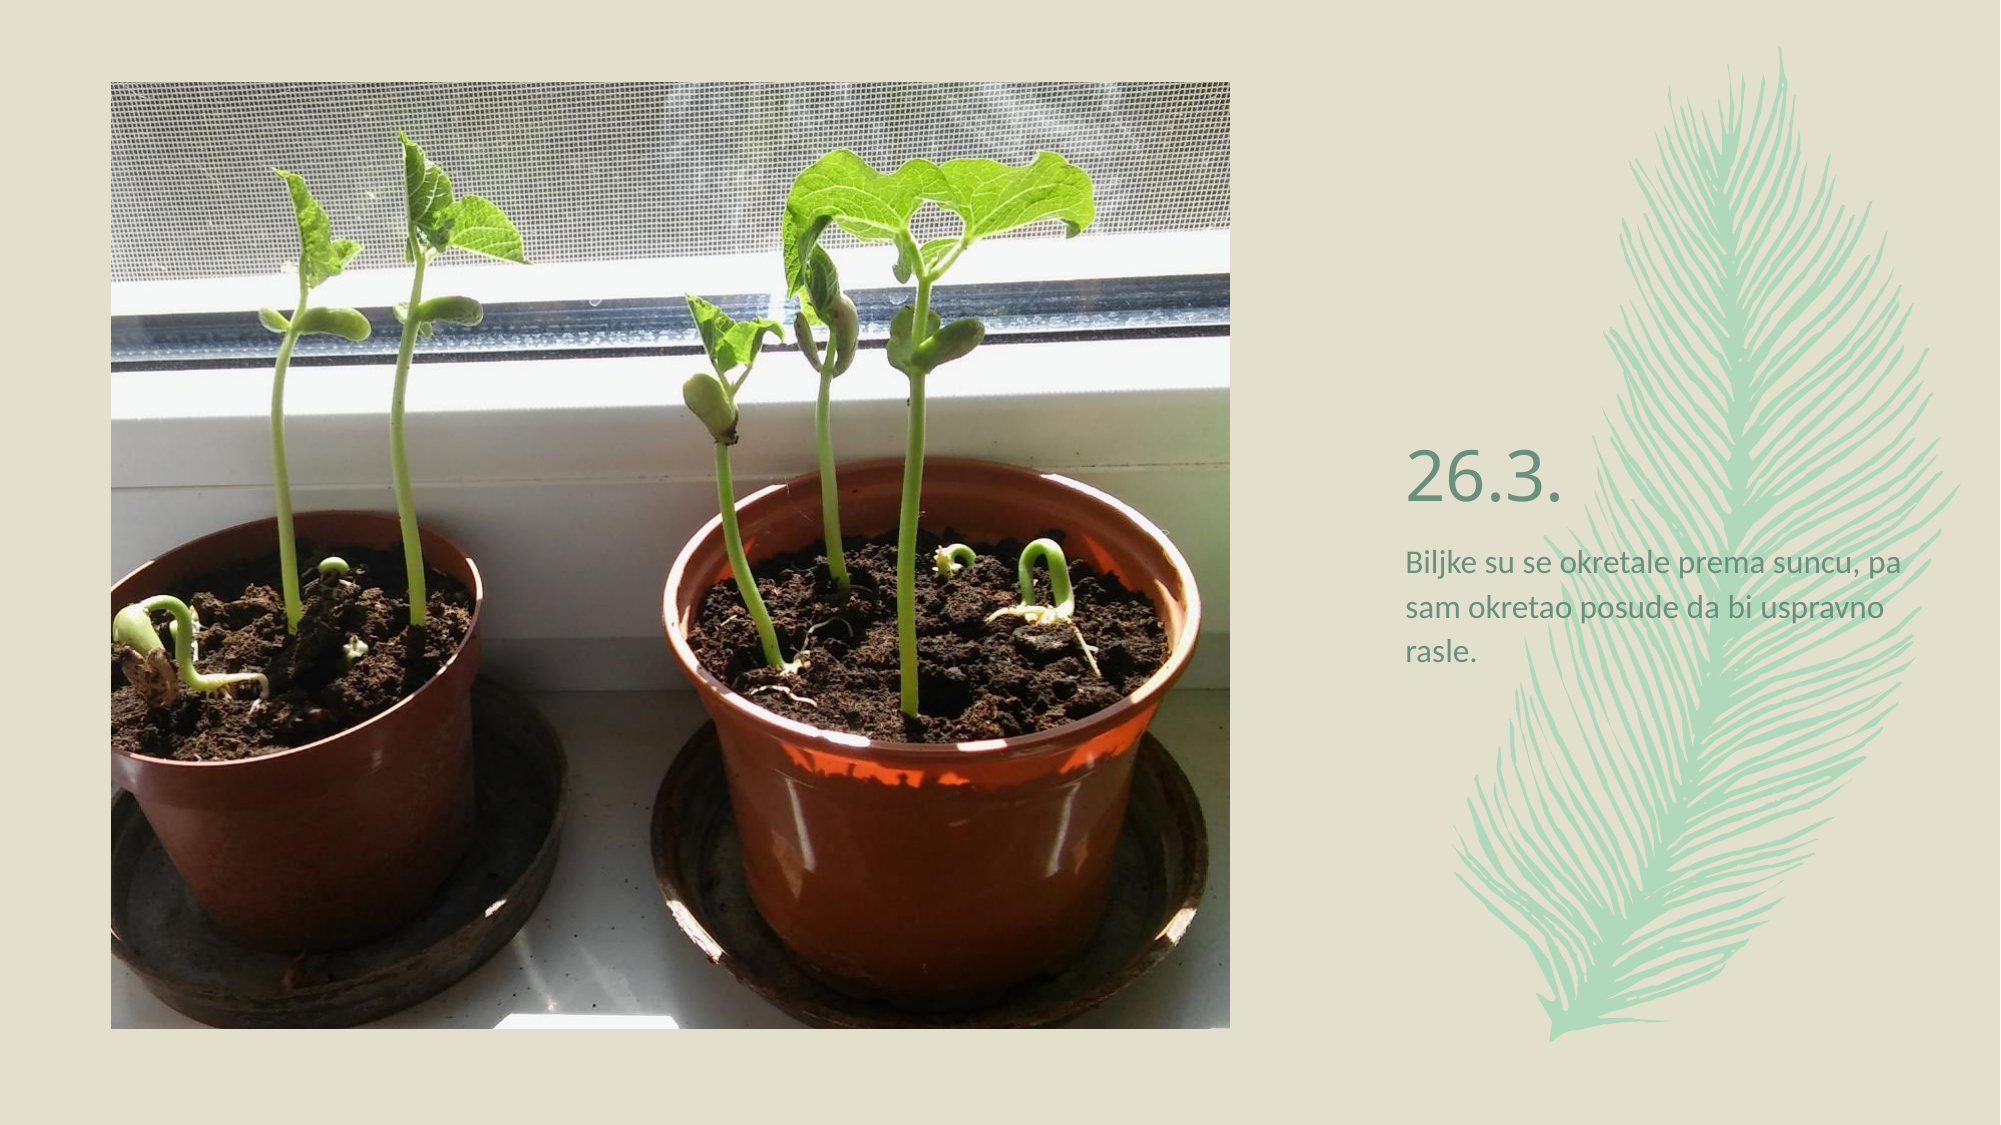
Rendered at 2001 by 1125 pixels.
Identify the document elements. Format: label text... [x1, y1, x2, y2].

title 26.3. [1390, 246, 1921, 524]
list Biljke su se okretale prema suncu, pa sam okretao posude da bi uspravno rasle. [1390, 528, 1920, 1000]
picture [111, 81, 1230, 1029]
